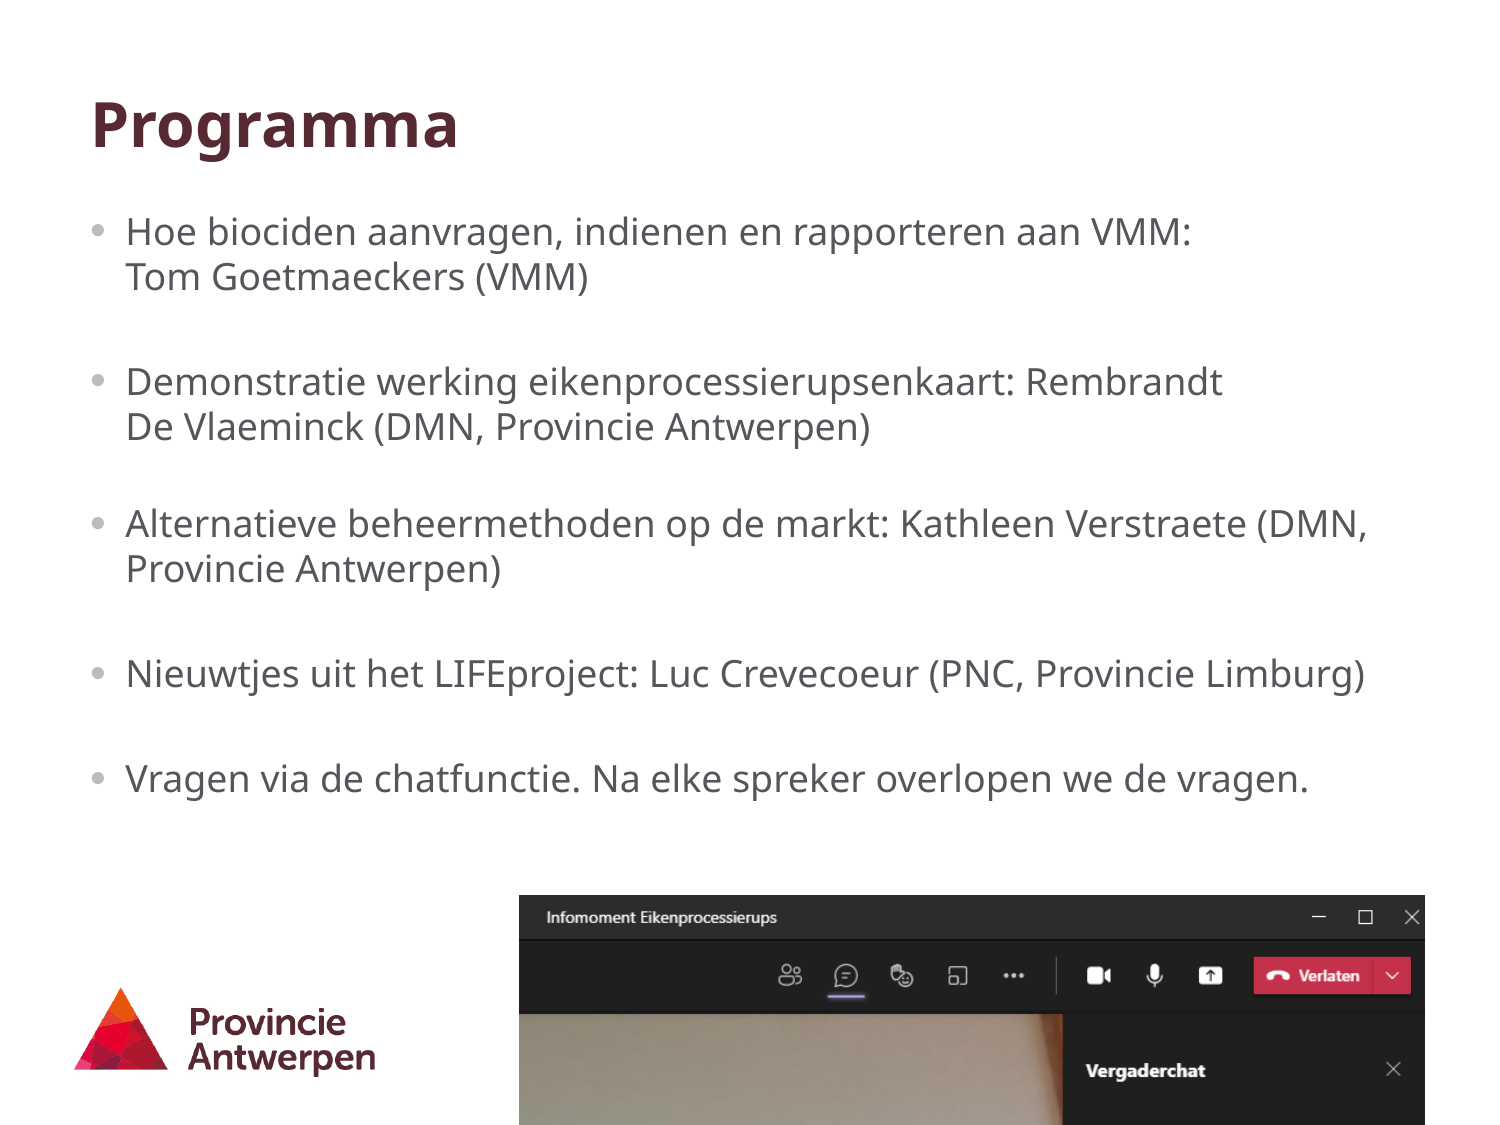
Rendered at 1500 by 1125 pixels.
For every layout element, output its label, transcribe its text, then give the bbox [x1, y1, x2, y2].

title Programma [74, 74, 1426, 171]
picture [518, 895, 1426, 1125]
picture [73, 987, 375, 1077]
list Hoe biociden aanvragen, indienen en rapporteren aan VMM: Tom Goetmaeckers (VMM) Demonstratie werking eikenprocessierupsenkaart: Rembrandt De Vlaeminck (DMN, Provincie Antwerpen) Alternatieve beheermethoden op de markt: Kathleen Verstraete (DMN, Provincie Antwerpen) Nieuwtjes uit het LIFEproject: Luc Crevecoeur (PNC, Provincie Limburg) Vragen via de chatfunctie. Na elke spreker overlopen we de vragen. [74, 199, 1426, 938]
